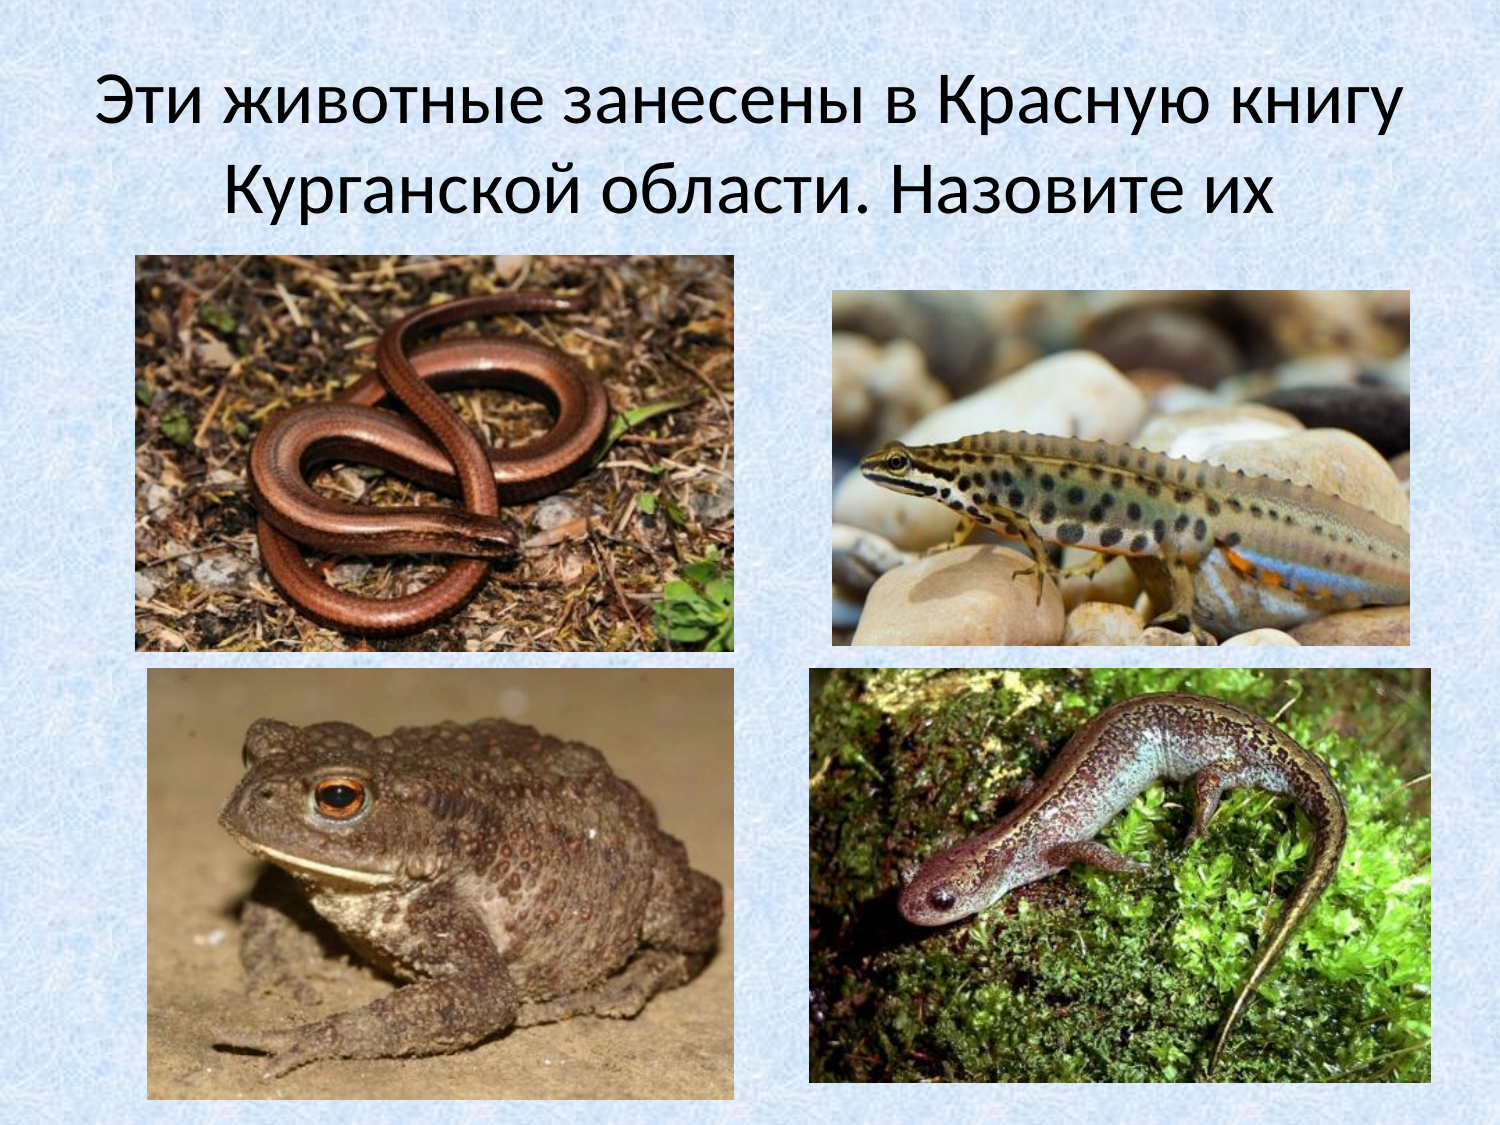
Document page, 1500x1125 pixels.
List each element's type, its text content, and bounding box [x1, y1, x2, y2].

picture [0, 0, 1500, 1125]
title Эти животные занесены в Красную книгу Курганской области. Назовите их [75, 45, 1425, 233]
